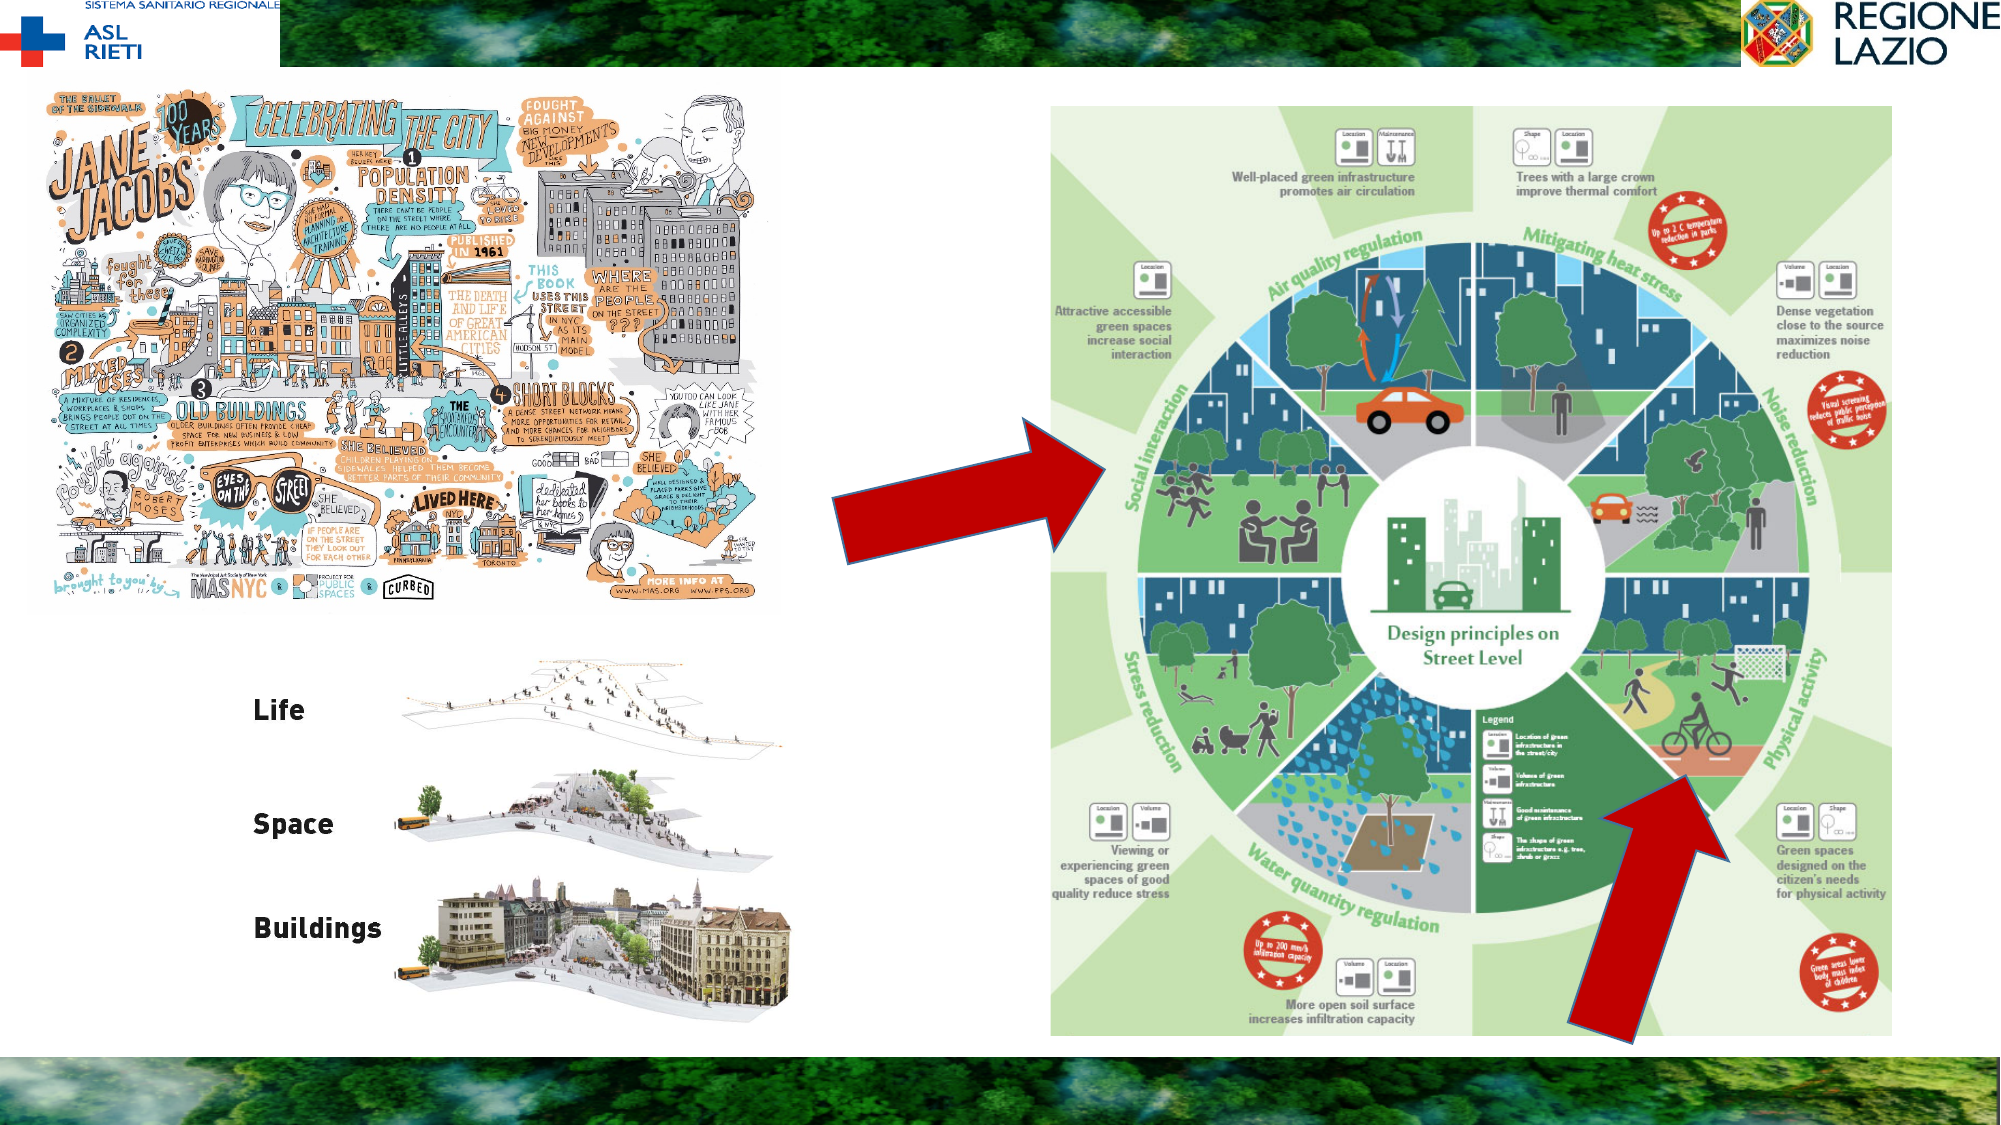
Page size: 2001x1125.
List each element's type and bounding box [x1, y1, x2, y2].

picture [0, 1057, 2000, 1125]
text_box [1605, 1036, 1636, 1045]
picture [26, 70, 809, 1055]
picture [0, 0, 2000, 67]
picture [1050, 106, 1893, 1036]
text_box [831, 416, 1050, 566]
